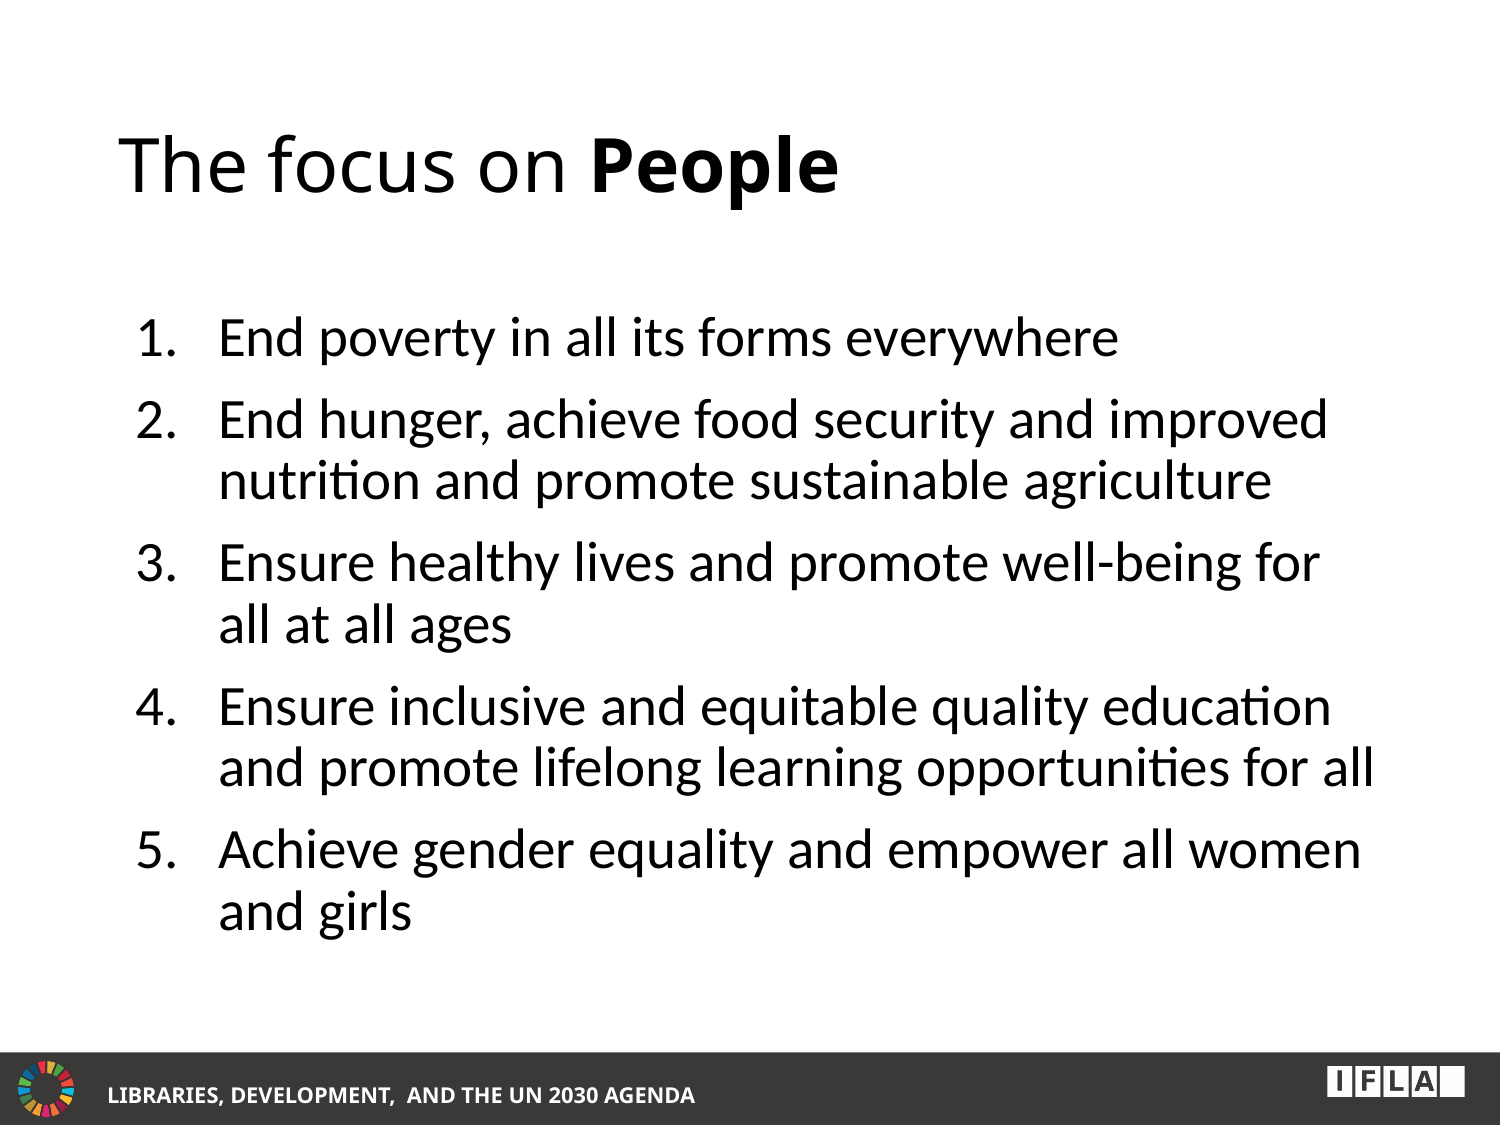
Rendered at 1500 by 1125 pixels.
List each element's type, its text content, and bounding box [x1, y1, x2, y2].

picture [1327, 1064, 1465, 1099]
title The focus on People [103, 59, 1397, 278]
picture [18, 1061, 74, 1117]
list End poverty in all its forms everywhere End hunger, achieve food security and improved nutrition and promote sustainable agriculture Ensure healthy lives and promote well-being for all at all ages Ensure inclusive and equitable quality education and promote lifelong learning opportunities for all Achieve gender equality and empower all women and girls [103, 299, 1397, 1014]
